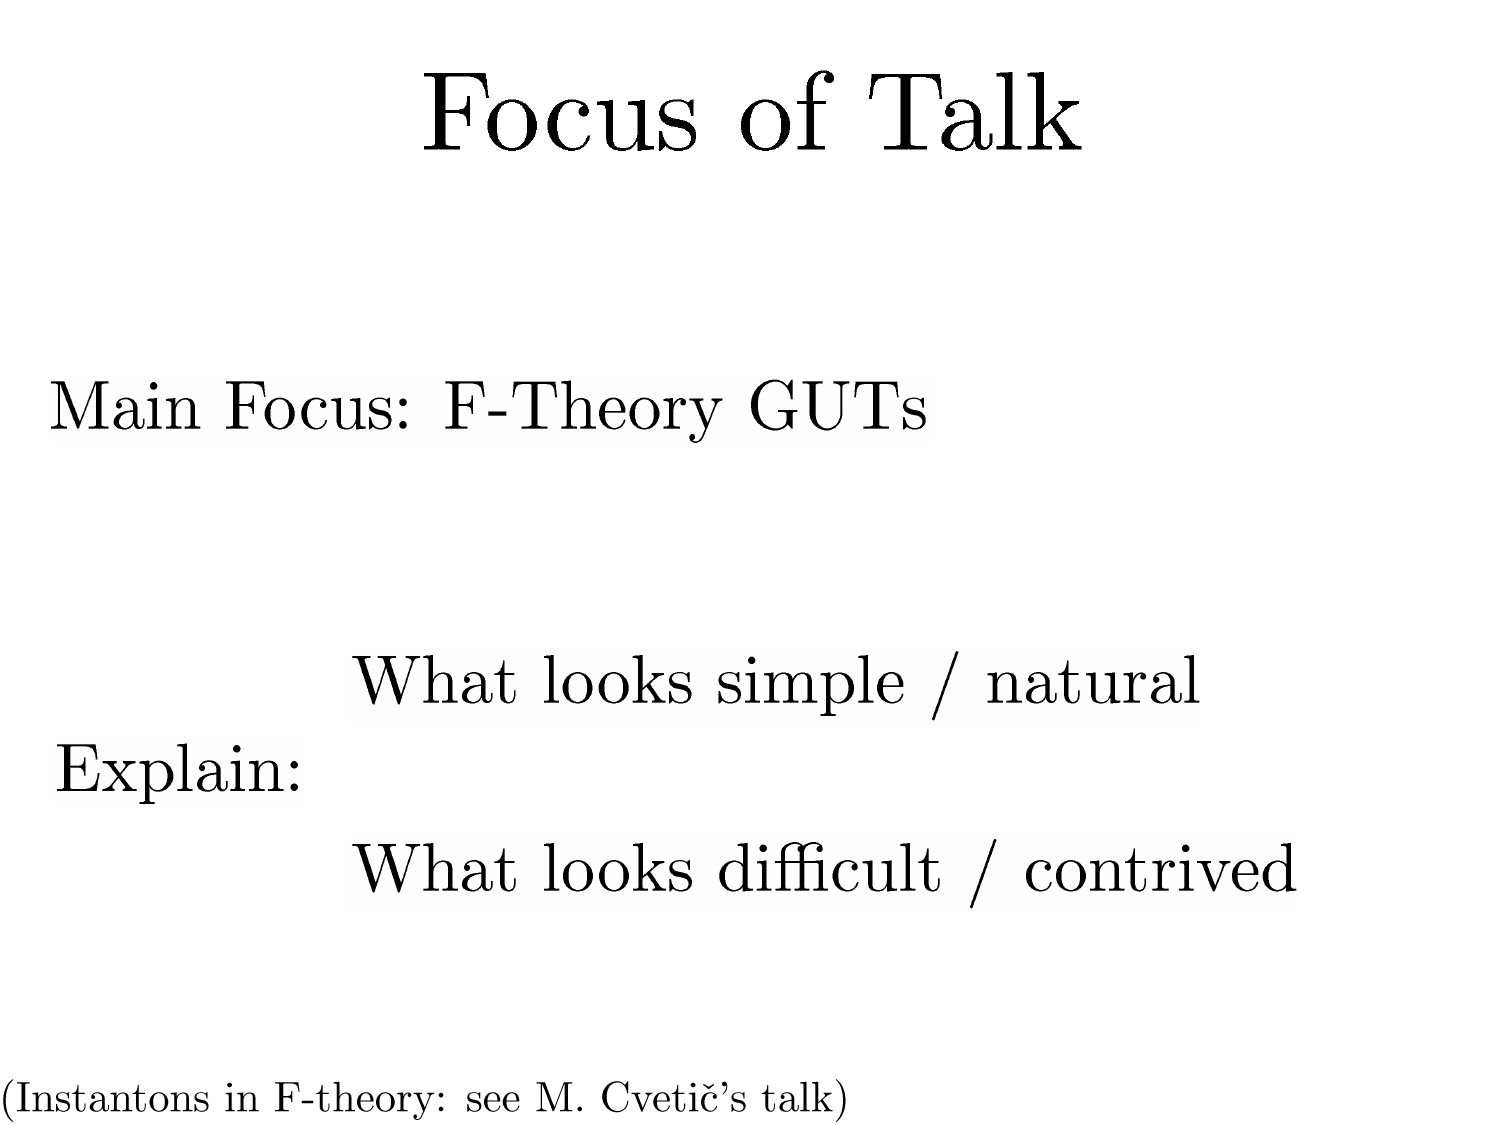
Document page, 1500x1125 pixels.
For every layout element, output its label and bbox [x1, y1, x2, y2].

picture [346, 837, 1297, 913]
picture [0, 1077, 847, 1125]
picture [49, 737, 304, 807]
picture [412, 62, 1088, 153]
picture [345, 649, 1201, 726]
picture [49, 374, 932, 444]
